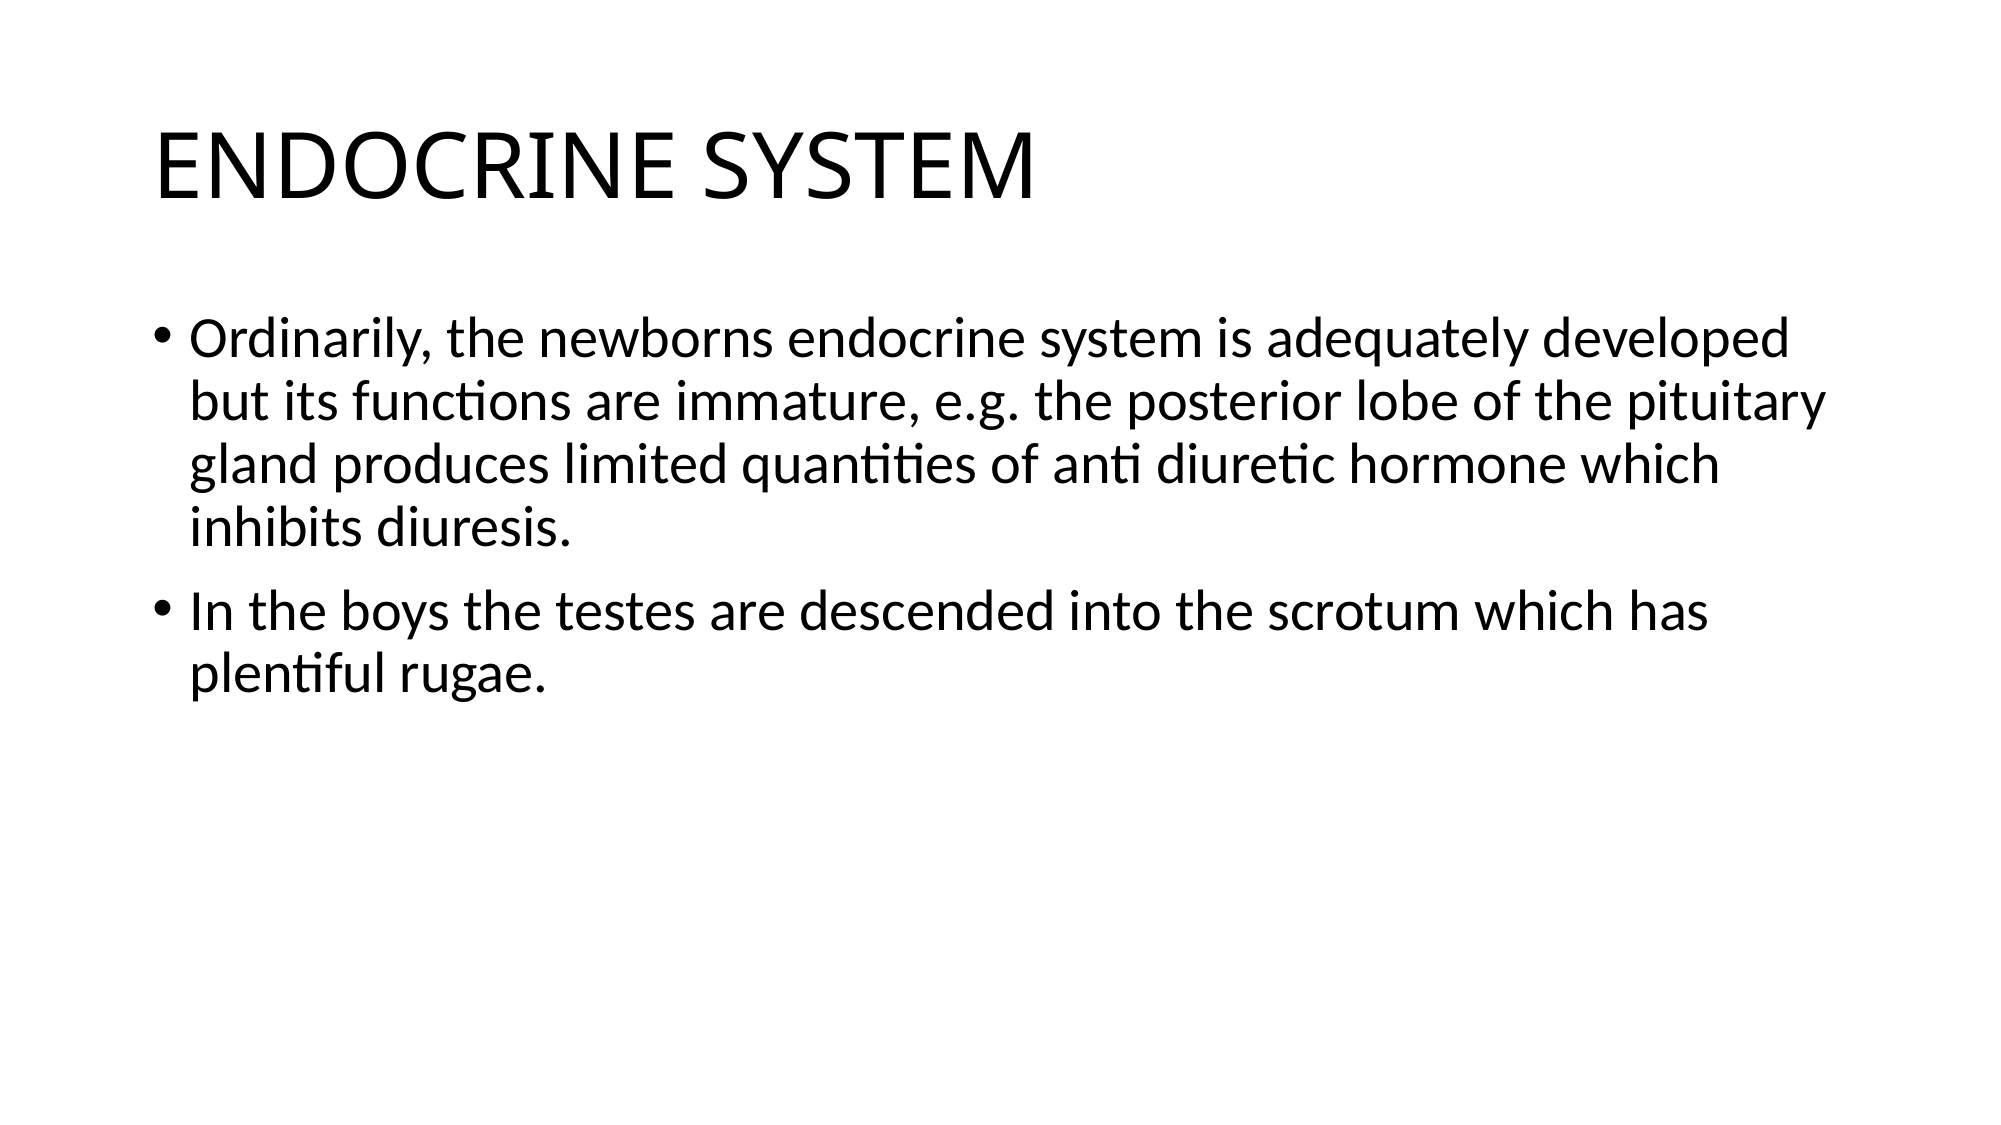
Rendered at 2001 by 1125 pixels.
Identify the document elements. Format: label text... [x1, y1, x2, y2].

title ENDOCRINE SYSTEM [137, 59, 1863, 278]
list Ordinarily, the newborns endocrine system is adequately developed but its functions are immature, e.g. the posterior lobe of the pituitary gland produces limited quantities of anti diuretic hormone which inhibits diuresis. In the boys the testes are descended into the scrotum which has plentiful rugae. [137, 299, 1863, 1014]
